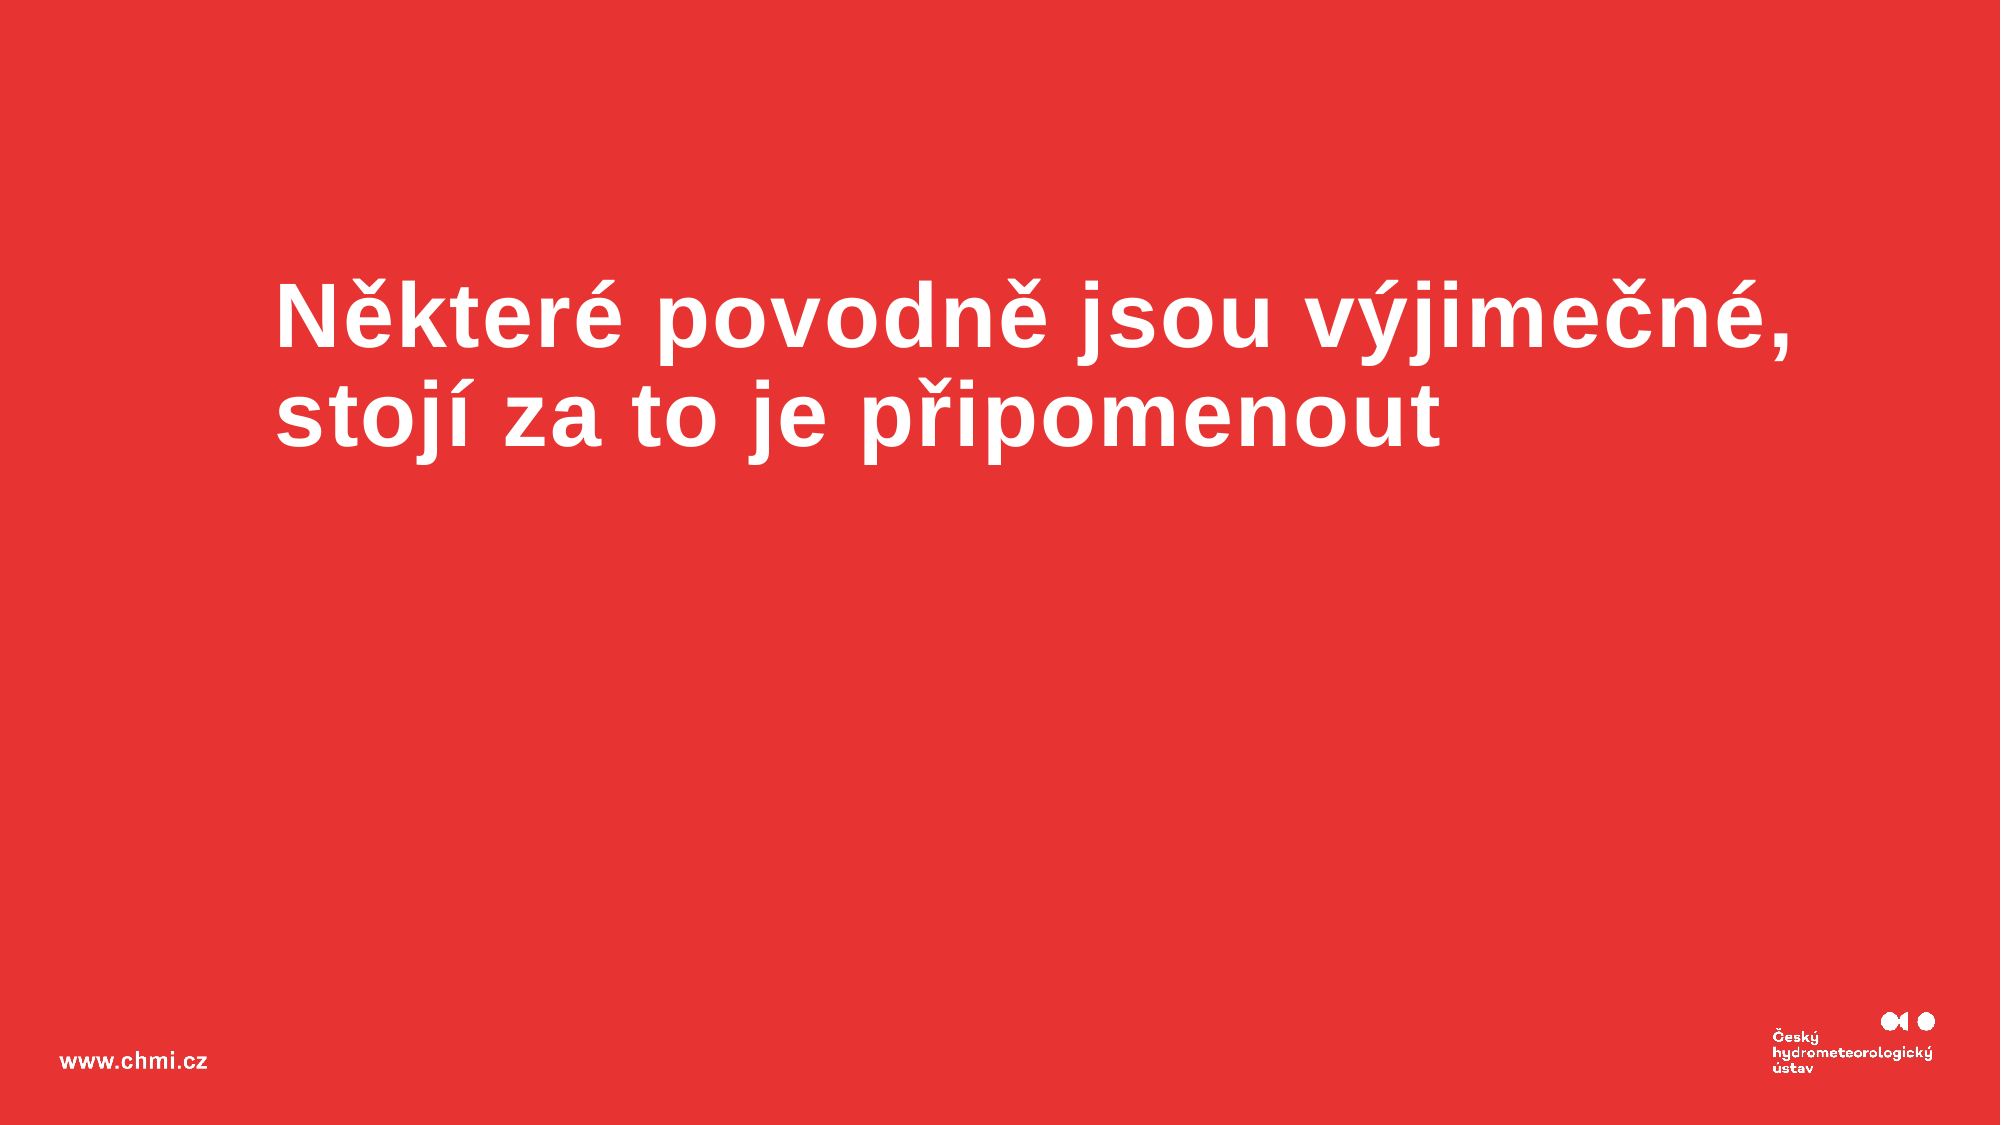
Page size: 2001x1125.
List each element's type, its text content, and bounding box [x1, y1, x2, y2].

picture [1773, 1012, 1935, 1073]
title Některé povodně jsou výjimečné, stojí za to je připomenout [259, 258, 1985, 477]
picture [59, 1051, 207, 1069]
